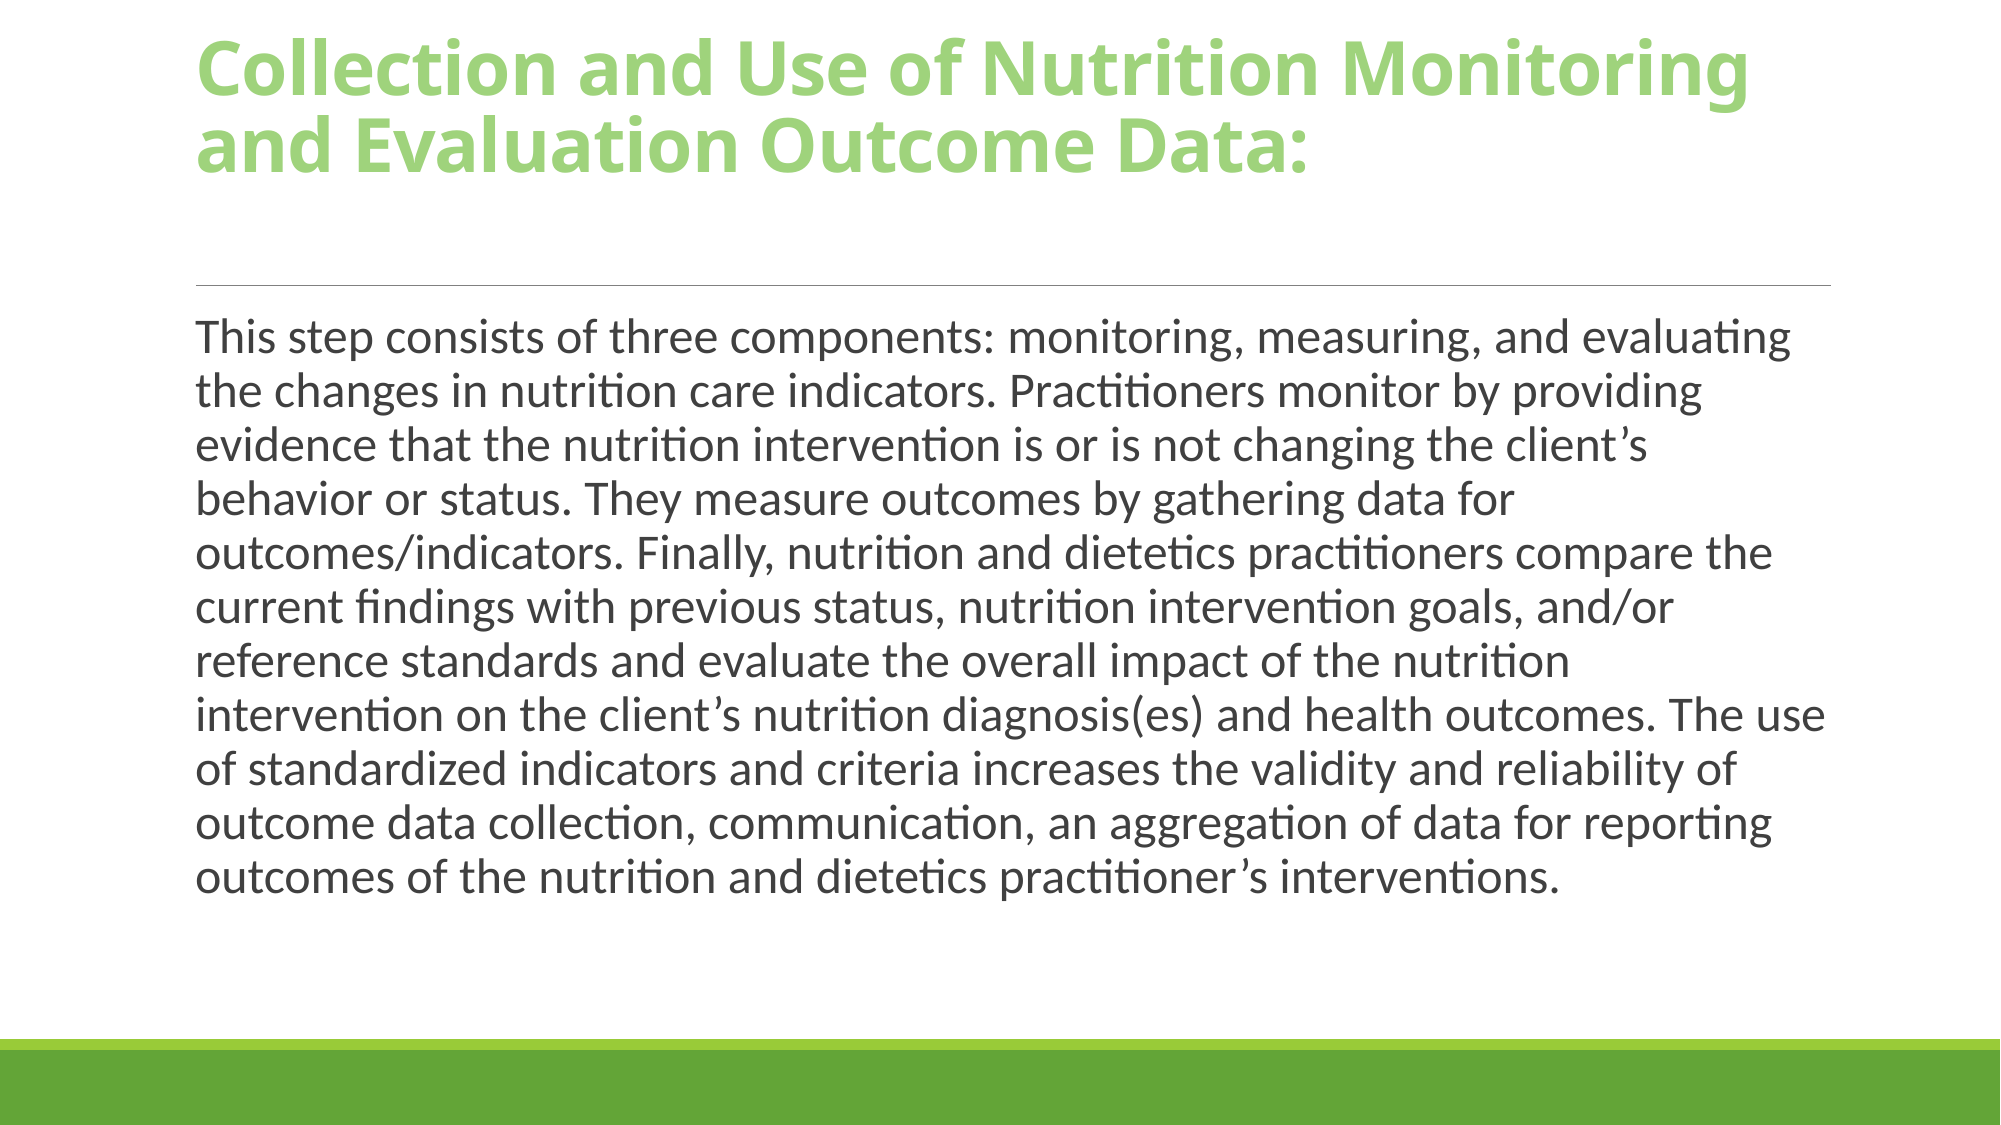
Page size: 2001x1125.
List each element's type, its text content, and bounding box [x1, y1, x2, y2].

list This step consists of three components: monitoring, measuring, and evaluating the changes in nutrition care indicators. Practitioners monitor by providing evidence that the nutrition intervention is or is not changing the client’s behavior or status. They measure outcomes by gathering data for outcomes/indicators. Finally, nutrition and dietetics practitioners compare the current findings with previous status, nutrition intervention goals, and/or reference standards and evaluate the overall impact of the nutrition intervention on the client’s nutrition diagnosis(es) and health outcomes. The use of standardized indicators and criteria increases the validity and reliability of outcome data collection, communication, an aggregation of data for reporting outcomes of the nutrition and dietetics practitioner’s interventions. [180, 302, 1830, 963]
title Collection and Use of Nutrition Monitoring and Evaluation Outcome Data: [180, 47, 1830, 285]
